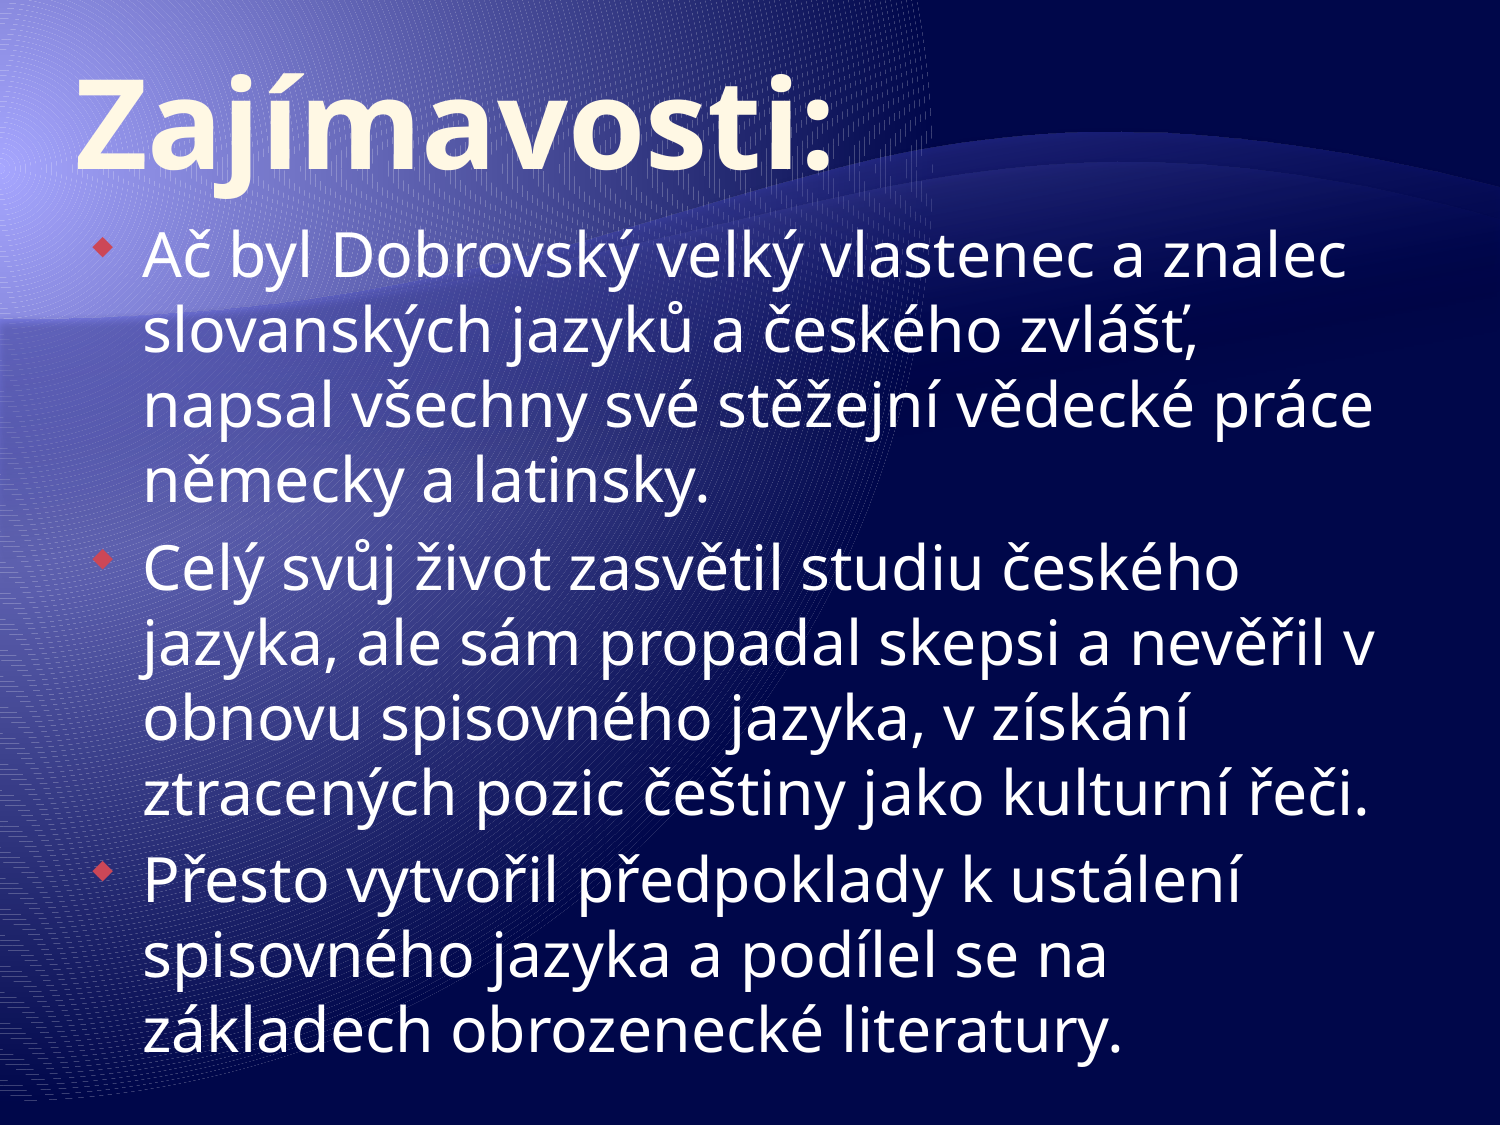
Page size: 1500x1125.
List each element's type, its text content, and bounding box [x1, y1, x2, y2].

list Ač byl Dobrovský velký vlastenec a znalec slovanských jazyků a českého zvlášť, napsal všechny své stěžejní vědecké práce německy a latinsky. Celý svůj život zasvětil studiu českého jazyka, ale sám propadal skepsi a nevěřil v obnovu spisovného jazyka, v získání ztracených pozic češtiny jako kulturní řeči. Přesto vytvořil předpoklady k ustálení spisovného jazyka a podílel se na základech obrozenecké literatury. [75, 208, 1425, 1094]
title Zajímavosti: [75, 30, 1425, 197]
